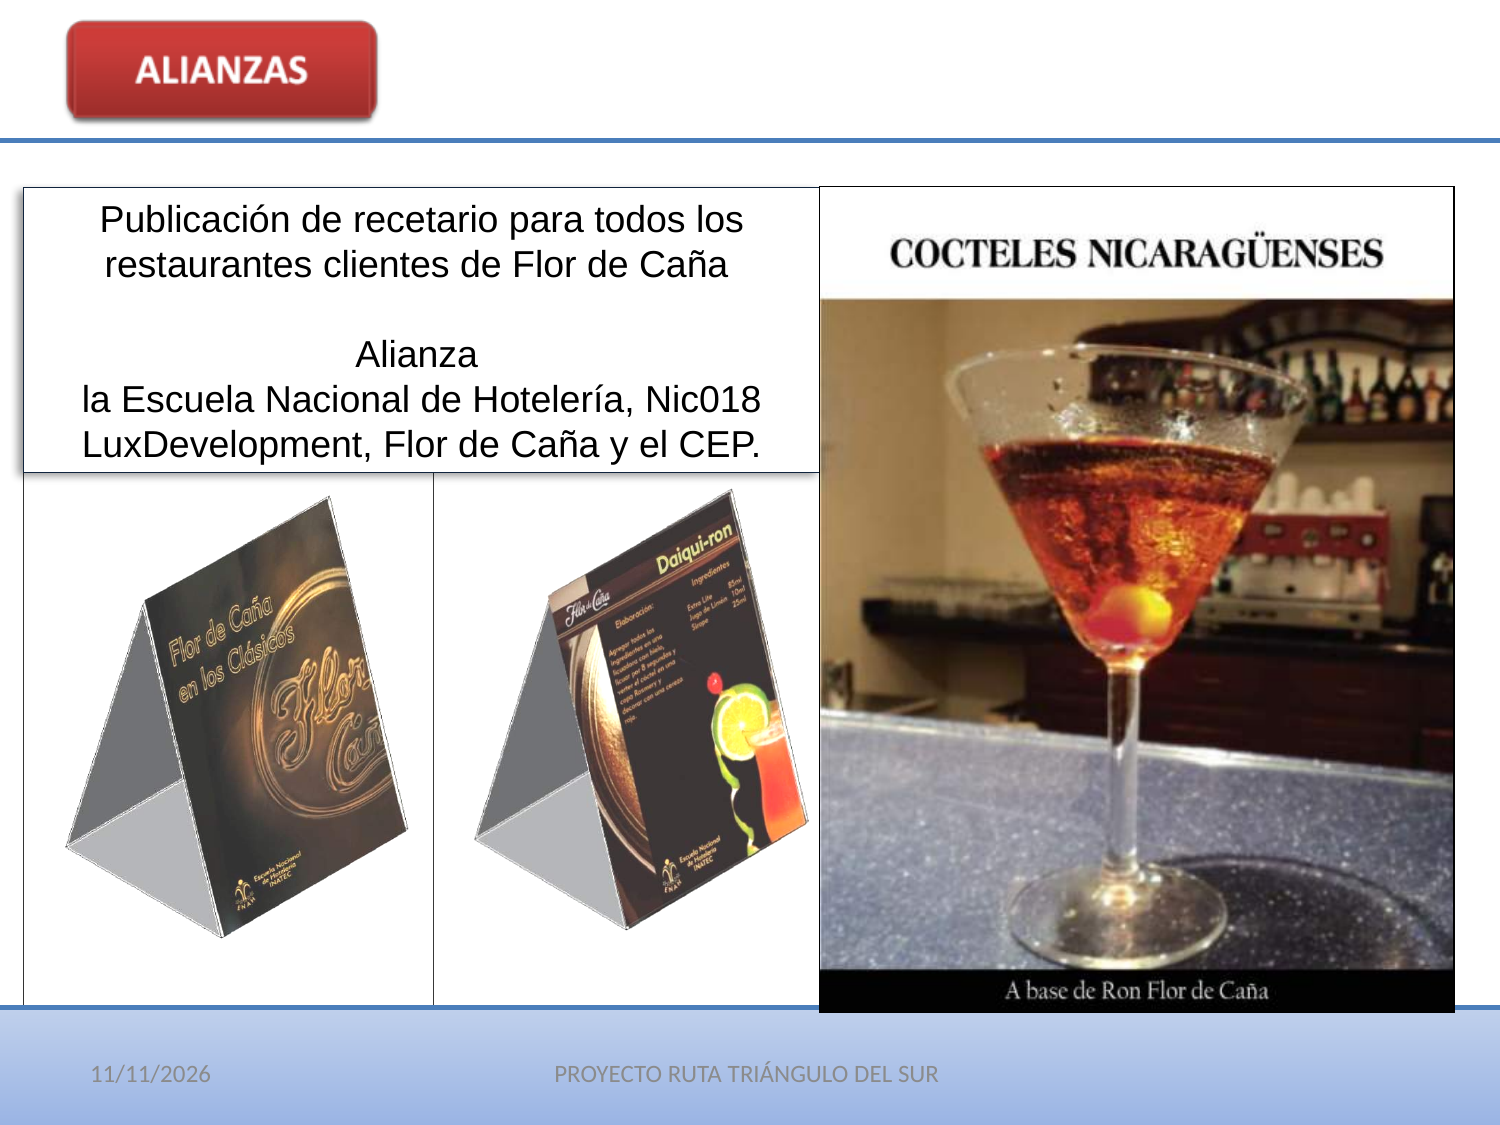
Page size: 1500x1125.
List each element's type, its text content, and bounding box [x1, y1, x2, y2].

picture [23, 187, 1454, 1013]
text_box [0, 1013, 1500, 1125]
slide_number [75, 1042, 425, 1103]
picture [23, 1009, 469, 1017]
picture [59, 17, 385, 131]
text_box Publicación de recetario para todos los restaurantes clientes de Flor de Caña Alianza la Escuela Nacional de Hotelería, Nic018 LuxDevelopment, Flor de Caña y el CEP. [23, 187, 817, 421]
footer PROYECTO RUTA TRIÁNGULO DEL SUR [512, 1042, 988, 1103]
